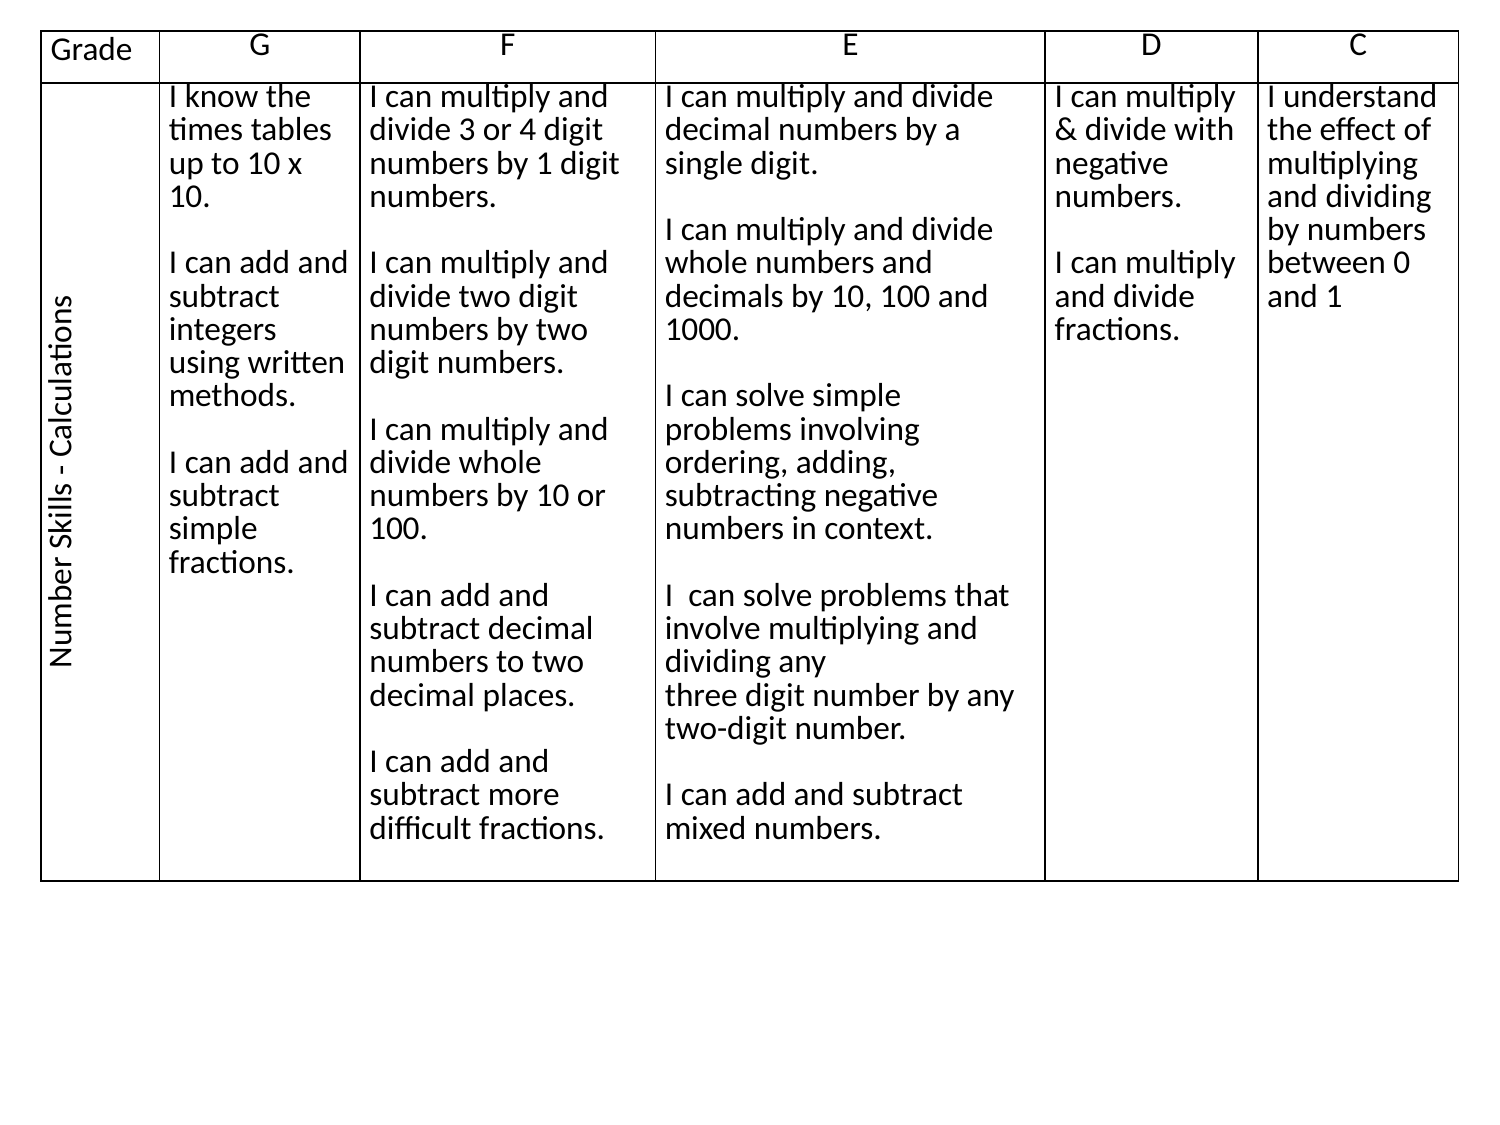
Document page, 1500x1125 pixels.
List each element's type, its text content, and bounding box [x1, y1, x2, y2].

table_cell Number Skills - Calculations [42, 84, 159, 880]
table_cell I can multiply and divide 3 or 4 digit numbers by 1 digit numbers. I can multiply and divide two digit numbers by two digit numbers. I can multiply and divide whole numbers by 10 or 100. I can add and subtract decimal numbers to two decimal places. I can add and subtract more difficult fractions. [361, 84, 655, 880]
table_header D [1046, 32, 1257, 82]
table_cell I understand the effect of multiplying and dividing by numbers between 0 and 1 [1259, 84, 1458, 880]
table_header E [656, 32, 1044, 82]
table_cell I can multiply and divide decimal numbers by a single digit. I can multiply and divide whole numbers and decimals by 10, 100 and 1000. I can solve simple problems involving ordering, adding, subtracting negative numbers in context. I can solve problems that involve multiplying and dividing any three digit number by any two-digit number. I can add and subtract mixed numbers. [656, 84, 1044, 880]
table_header C [1259, 32, 1458, 82]
table_header F [361, 32, 655, 82]
table_cell I can multiply & divide with negative numbers. I can multiply and divide fractions. [1046, 84, 1257, 880]
table_header Grade [42, 32, 159, 82]
table_cell I know the times tables up to 10 x 10. I can add and subtract integers using written methods. I can add and subtract simple fractions. [160, 84, 359, 880]
table_header G [160, 32, 359, 82]
